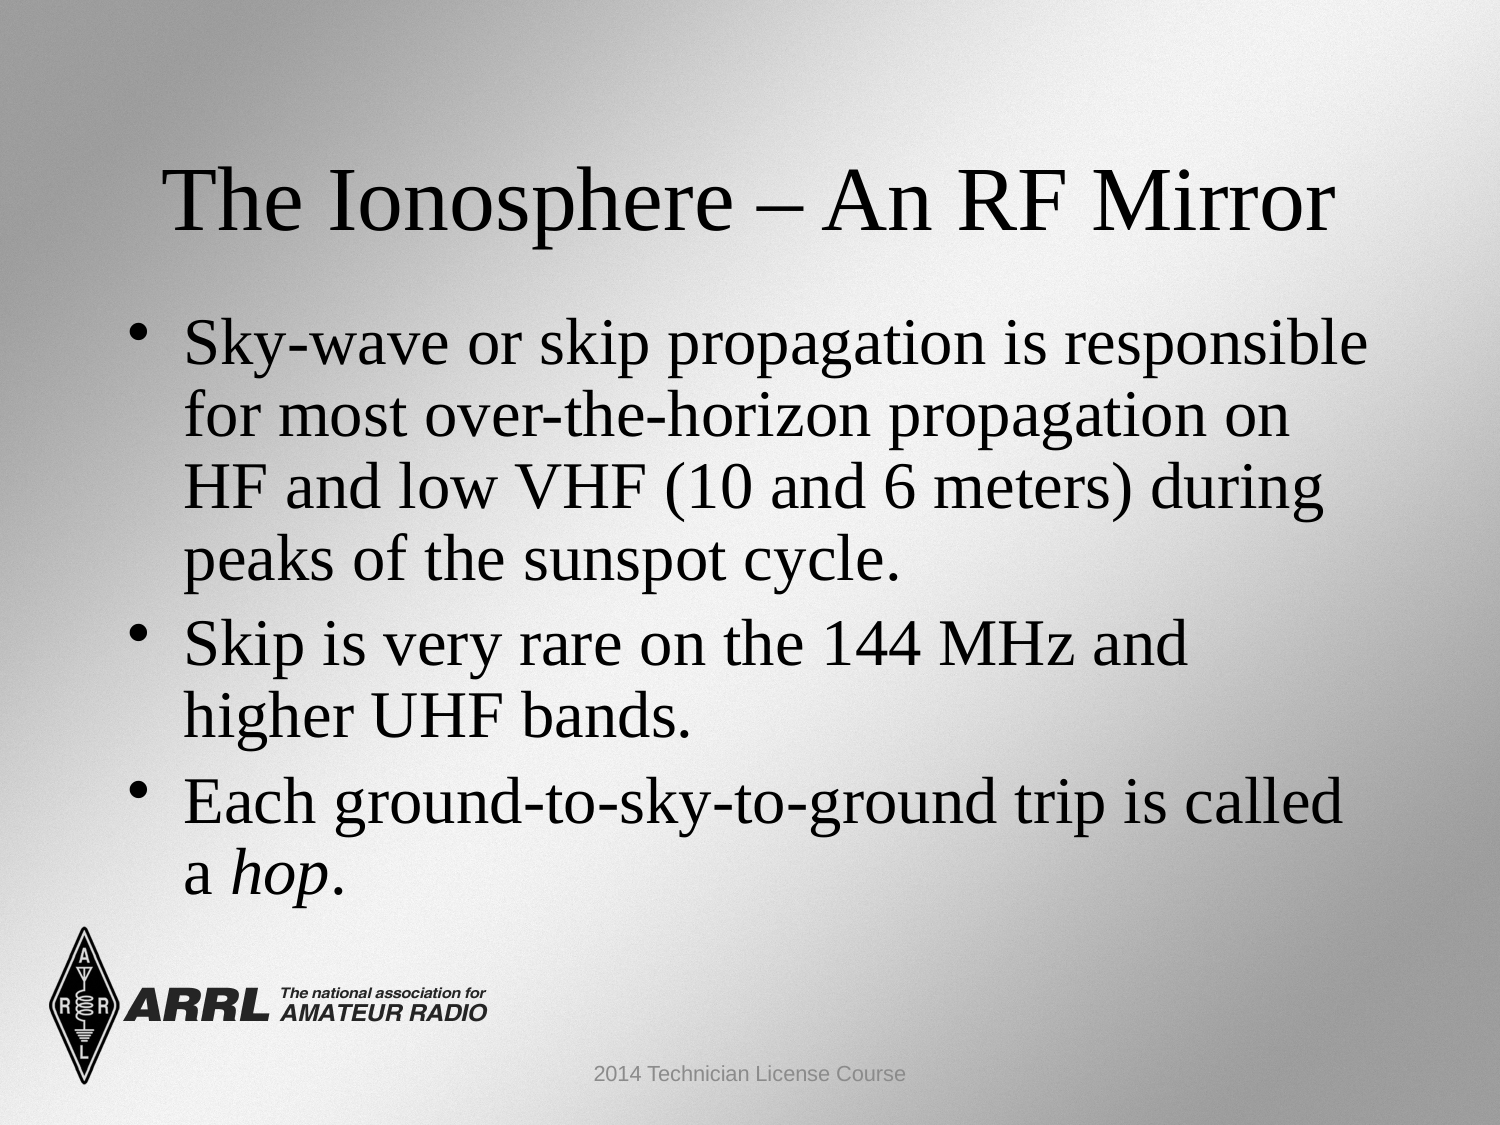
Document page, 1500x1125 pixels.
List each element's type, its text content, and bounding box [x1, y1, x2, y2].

footer 2014 Technician License Course [512, 1042, 988, 1103]
picture [0, 0, 1500, 1125]
text_box Sky-wave or skip propagation is responsible for most over-the-horizon propagation on HF and low VHF (10 and 6 meters) during peaks of the sunspot cycle. Skip is very rare on the 144 MHz and higher UHF bands. Each ground-to-sky-to-ground trip is called a hop. [112, 299, 1388, 975]
text_box The Ionosphere – An RF Mirror [112, 99, 1388, 288]
